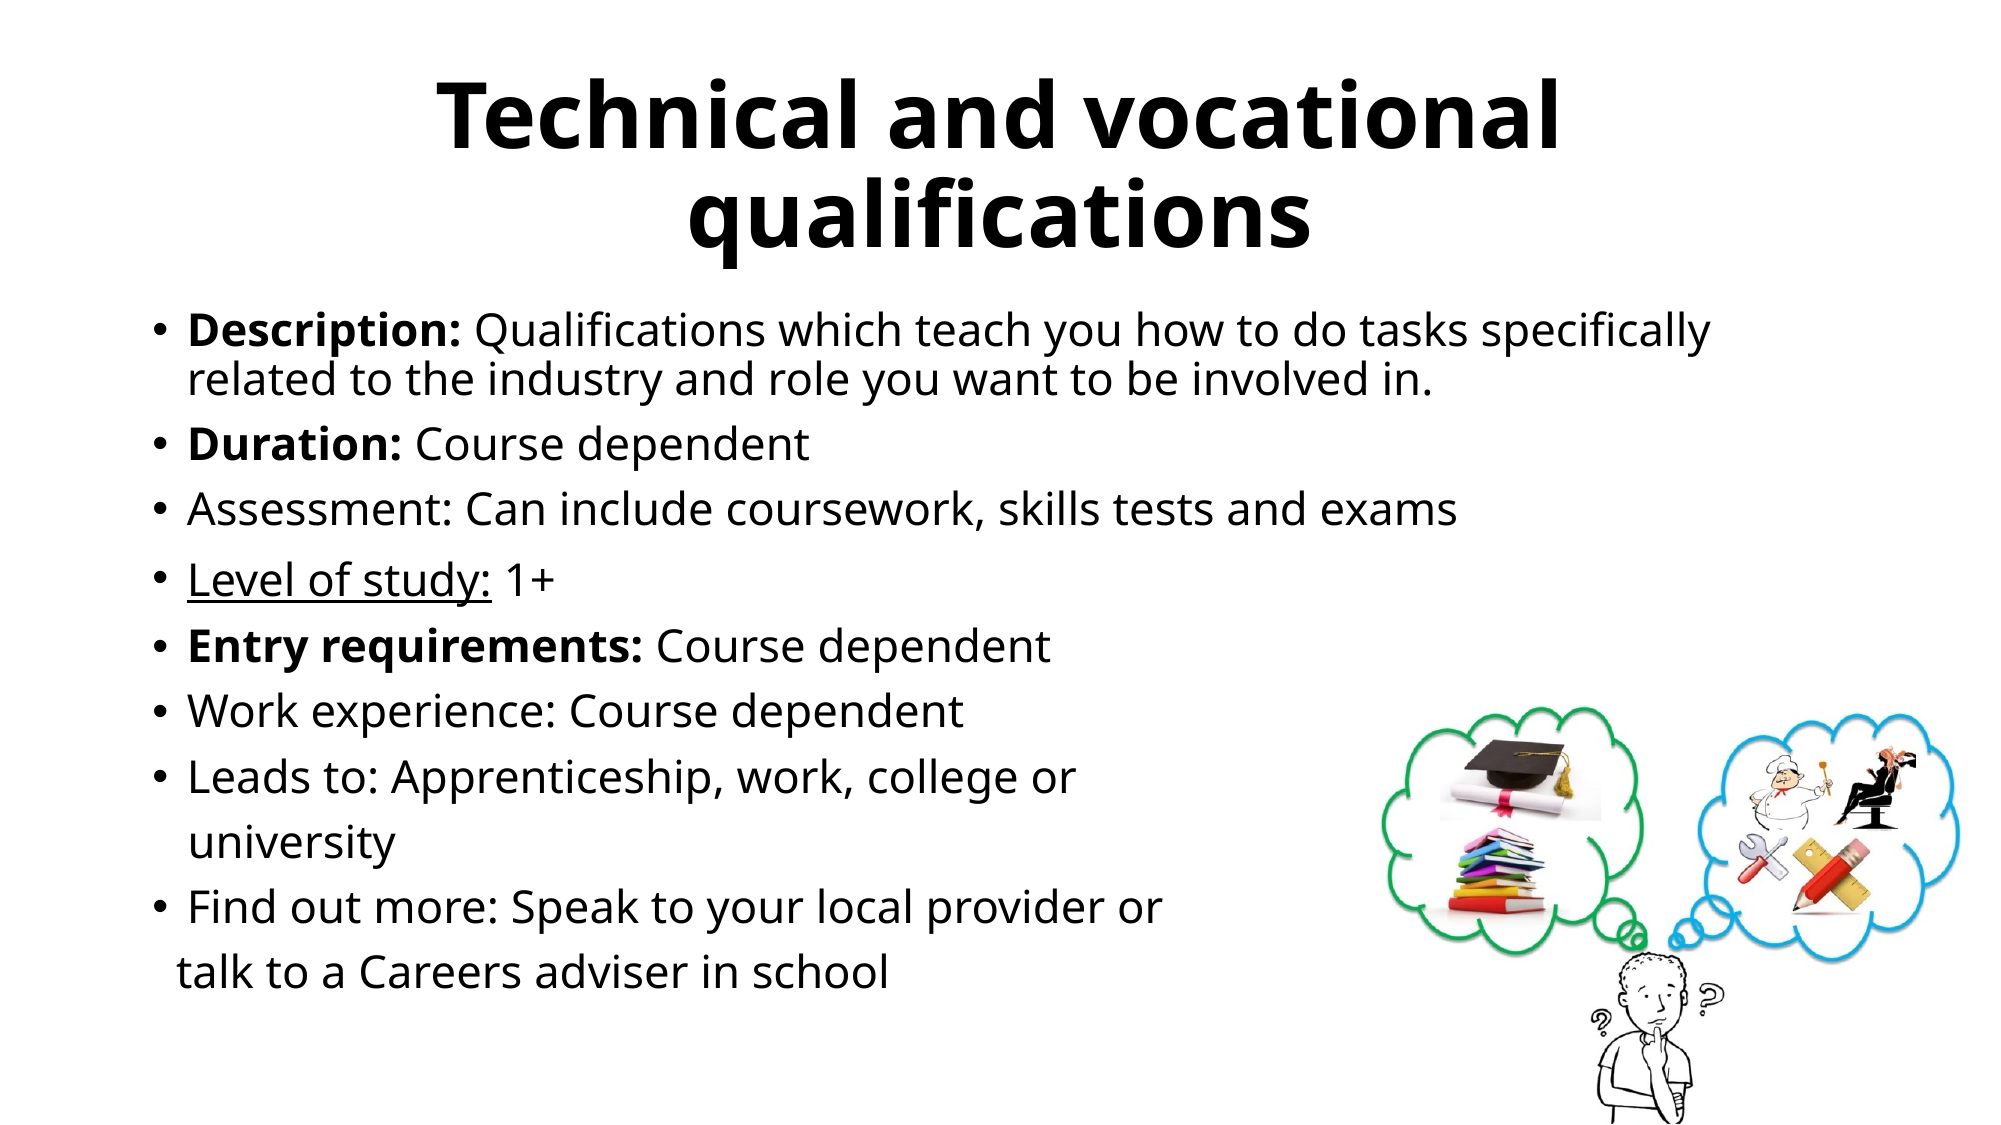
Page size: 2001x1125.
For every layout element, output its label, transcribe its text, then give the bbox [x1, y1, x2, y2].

list Description: Qualifications which teach you how to do tasks specifically related to the industry and role you want to be involved in. Duration: Course dependent Assessment: Can include coursework, skills tests and exams Level of study: 1+ Entry requirements: Course dependent Work experience: Course dependent Leads to: Apprenticeship, work, college or university Find out more: Speak to your local provider or talk to a Careers adviser in school [137, 299, 1863, 1014]
title Technical and vocational qualifications [137, 59, 1863, 278]
picture [1378, 705, 1963, 1125]
